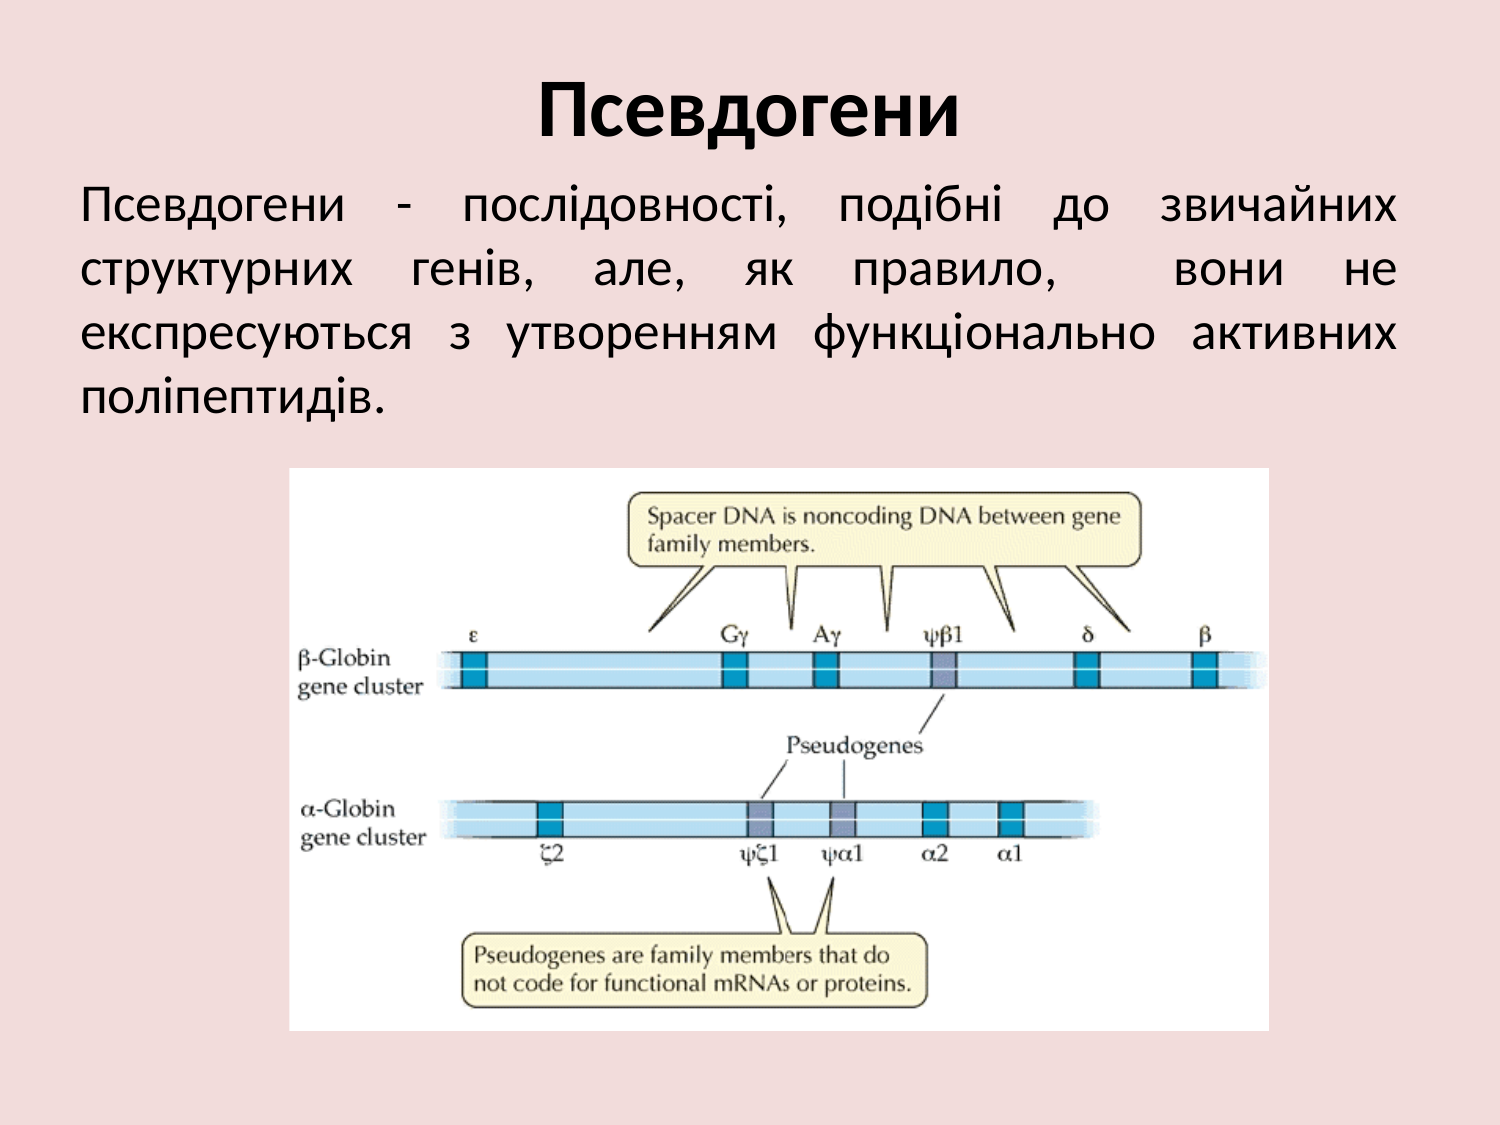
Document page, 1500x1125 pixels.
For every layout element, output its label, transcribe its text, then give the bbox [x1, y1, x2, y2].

list Псевдогени - послідовності, подібні до звичайних структурних генів, але, як правило, вони не експресуються з утворенням функціонально активних поліпептидів. [64, 160, 1415, 433]
title Псевдогени [75, 45, 1425, 161]
picture [289, 467, 1270, 1031]
